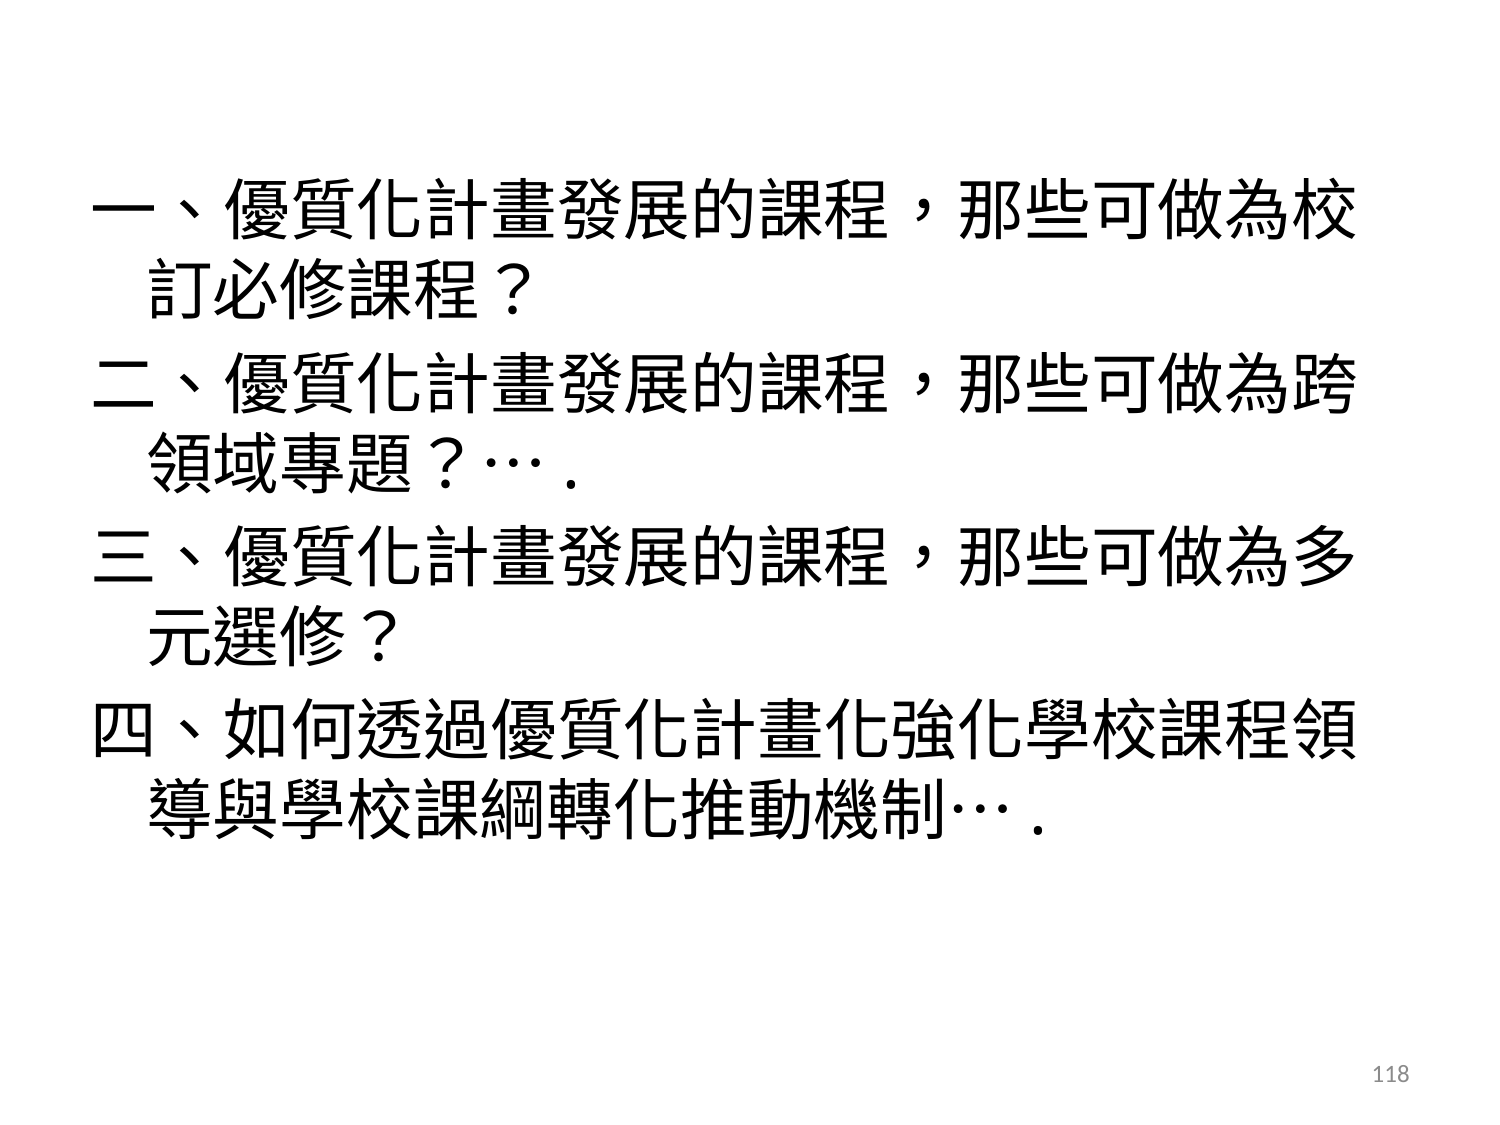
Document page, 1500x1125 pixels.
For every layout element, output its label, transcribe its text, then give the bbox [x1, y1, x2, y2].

slide_number 118 [1074, 1042, 1425, 1103]
list 一、優質化計畫發展的課程，那些可做為校訂必修課程？ 二、優質化計畫發展的課程，那些可做為跨領域專題？…. 三、優質化計畫發展的課程，那些可做為多元選修？ 四、如何透過優質化計畫化強化學校課程領導與學校課綱轉化推動機制…. [74, 160, 1426, 1006]
